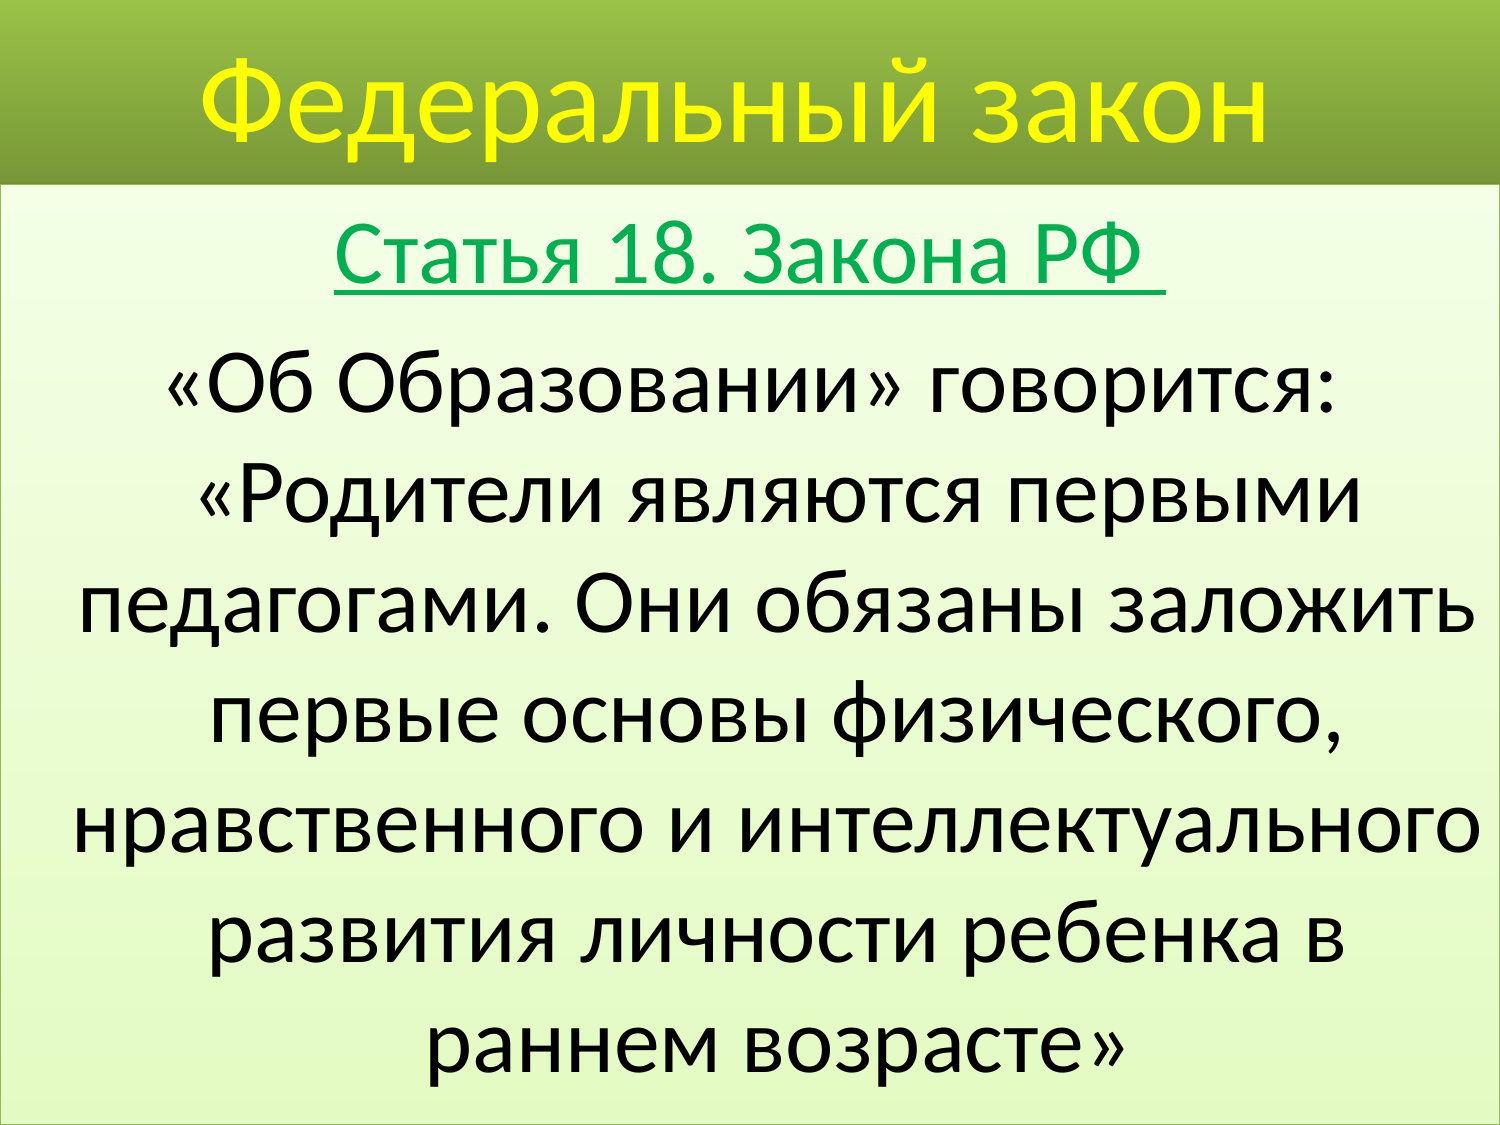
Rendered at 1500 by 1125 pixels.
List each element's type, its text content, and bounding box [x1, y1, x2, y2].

list Статья 18. Закона РФ «Об Образовании» говорится: «Родители являются первыми педагогами. Они обязаны заложить первые основы физического, нравственного и интеллектуального развития личности ребенка в раннем возрасте» [0, 184, 1500, 1125]
title Федеральный закон [0, 0, 1500, 184]
